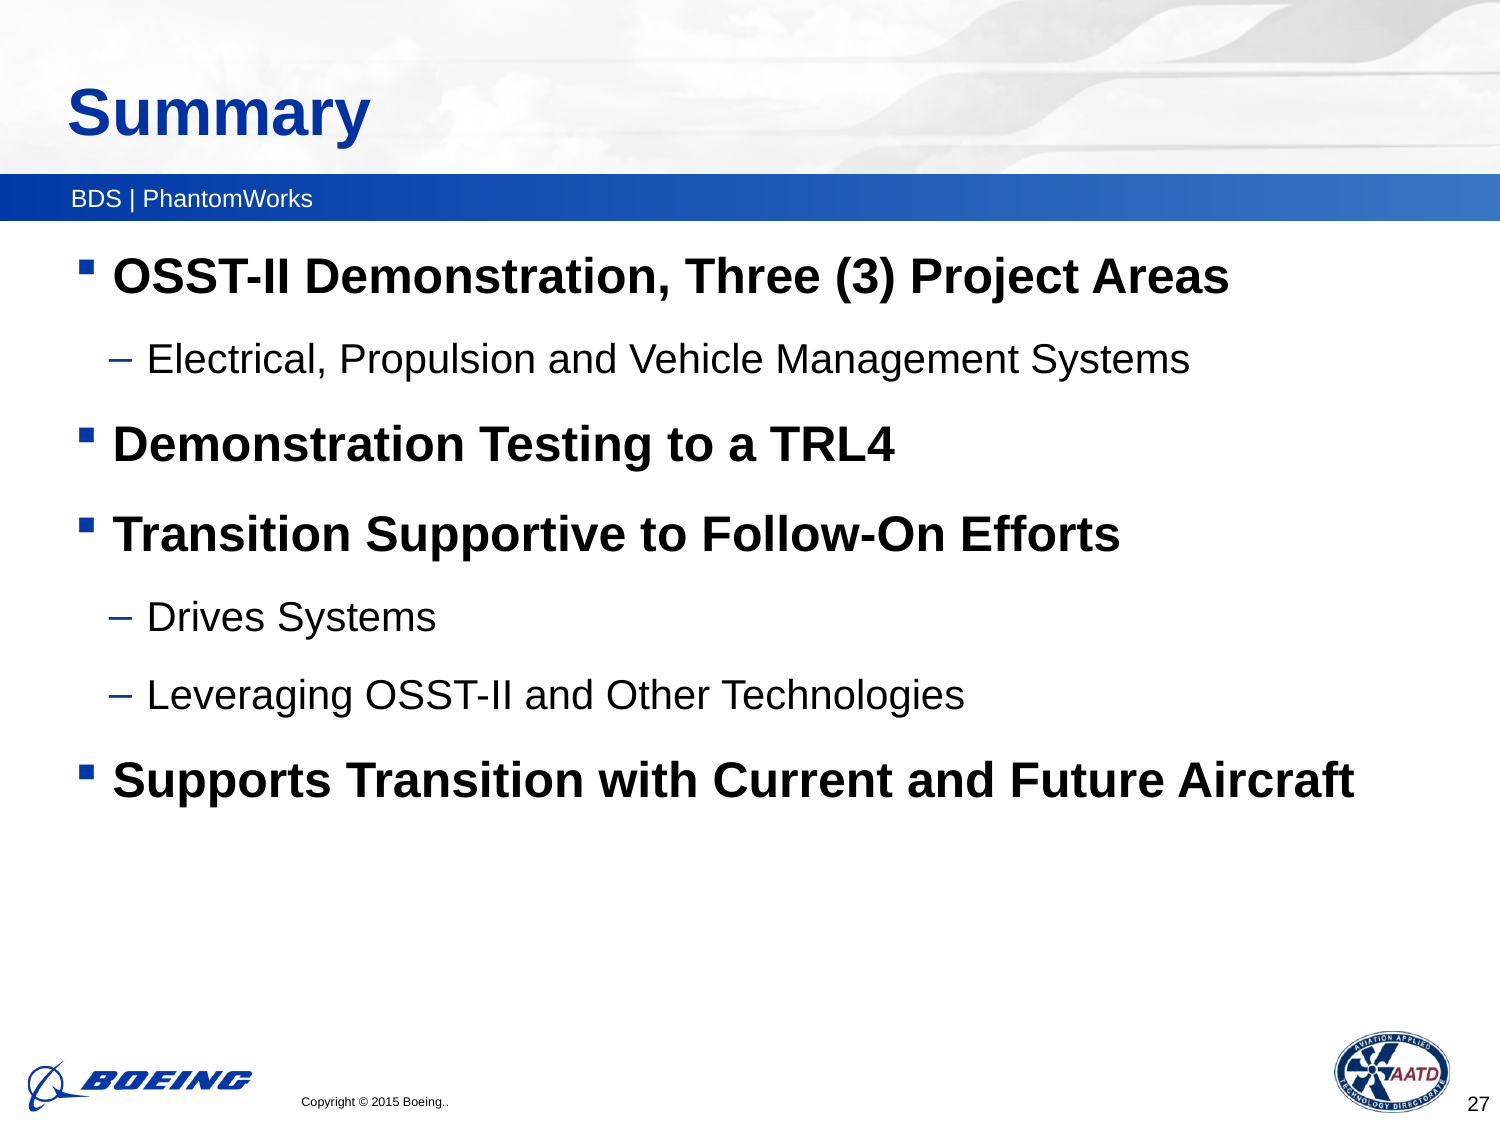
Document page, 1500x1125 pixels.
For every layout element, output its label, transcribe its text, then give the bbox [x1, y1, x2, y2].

picture [0, 0, 1500, 175]
list OSST-II Demonstration, Three (3) Project Areas Electrical, Propulsion and Vehicle Management Systems Demonstration Testing to a TRL4 Transition Supportive to Follow-On Efforts Drives Systems Leveraging OSST-II and Other Technologies Supports Transition with Current and Future Aircraft [74, 249, 1438, 831]
title Summary [67, 80, 1419, 150]
picture [24, 1057, 254, 1113]
picture [1334, 1031, 1450, 1113]
